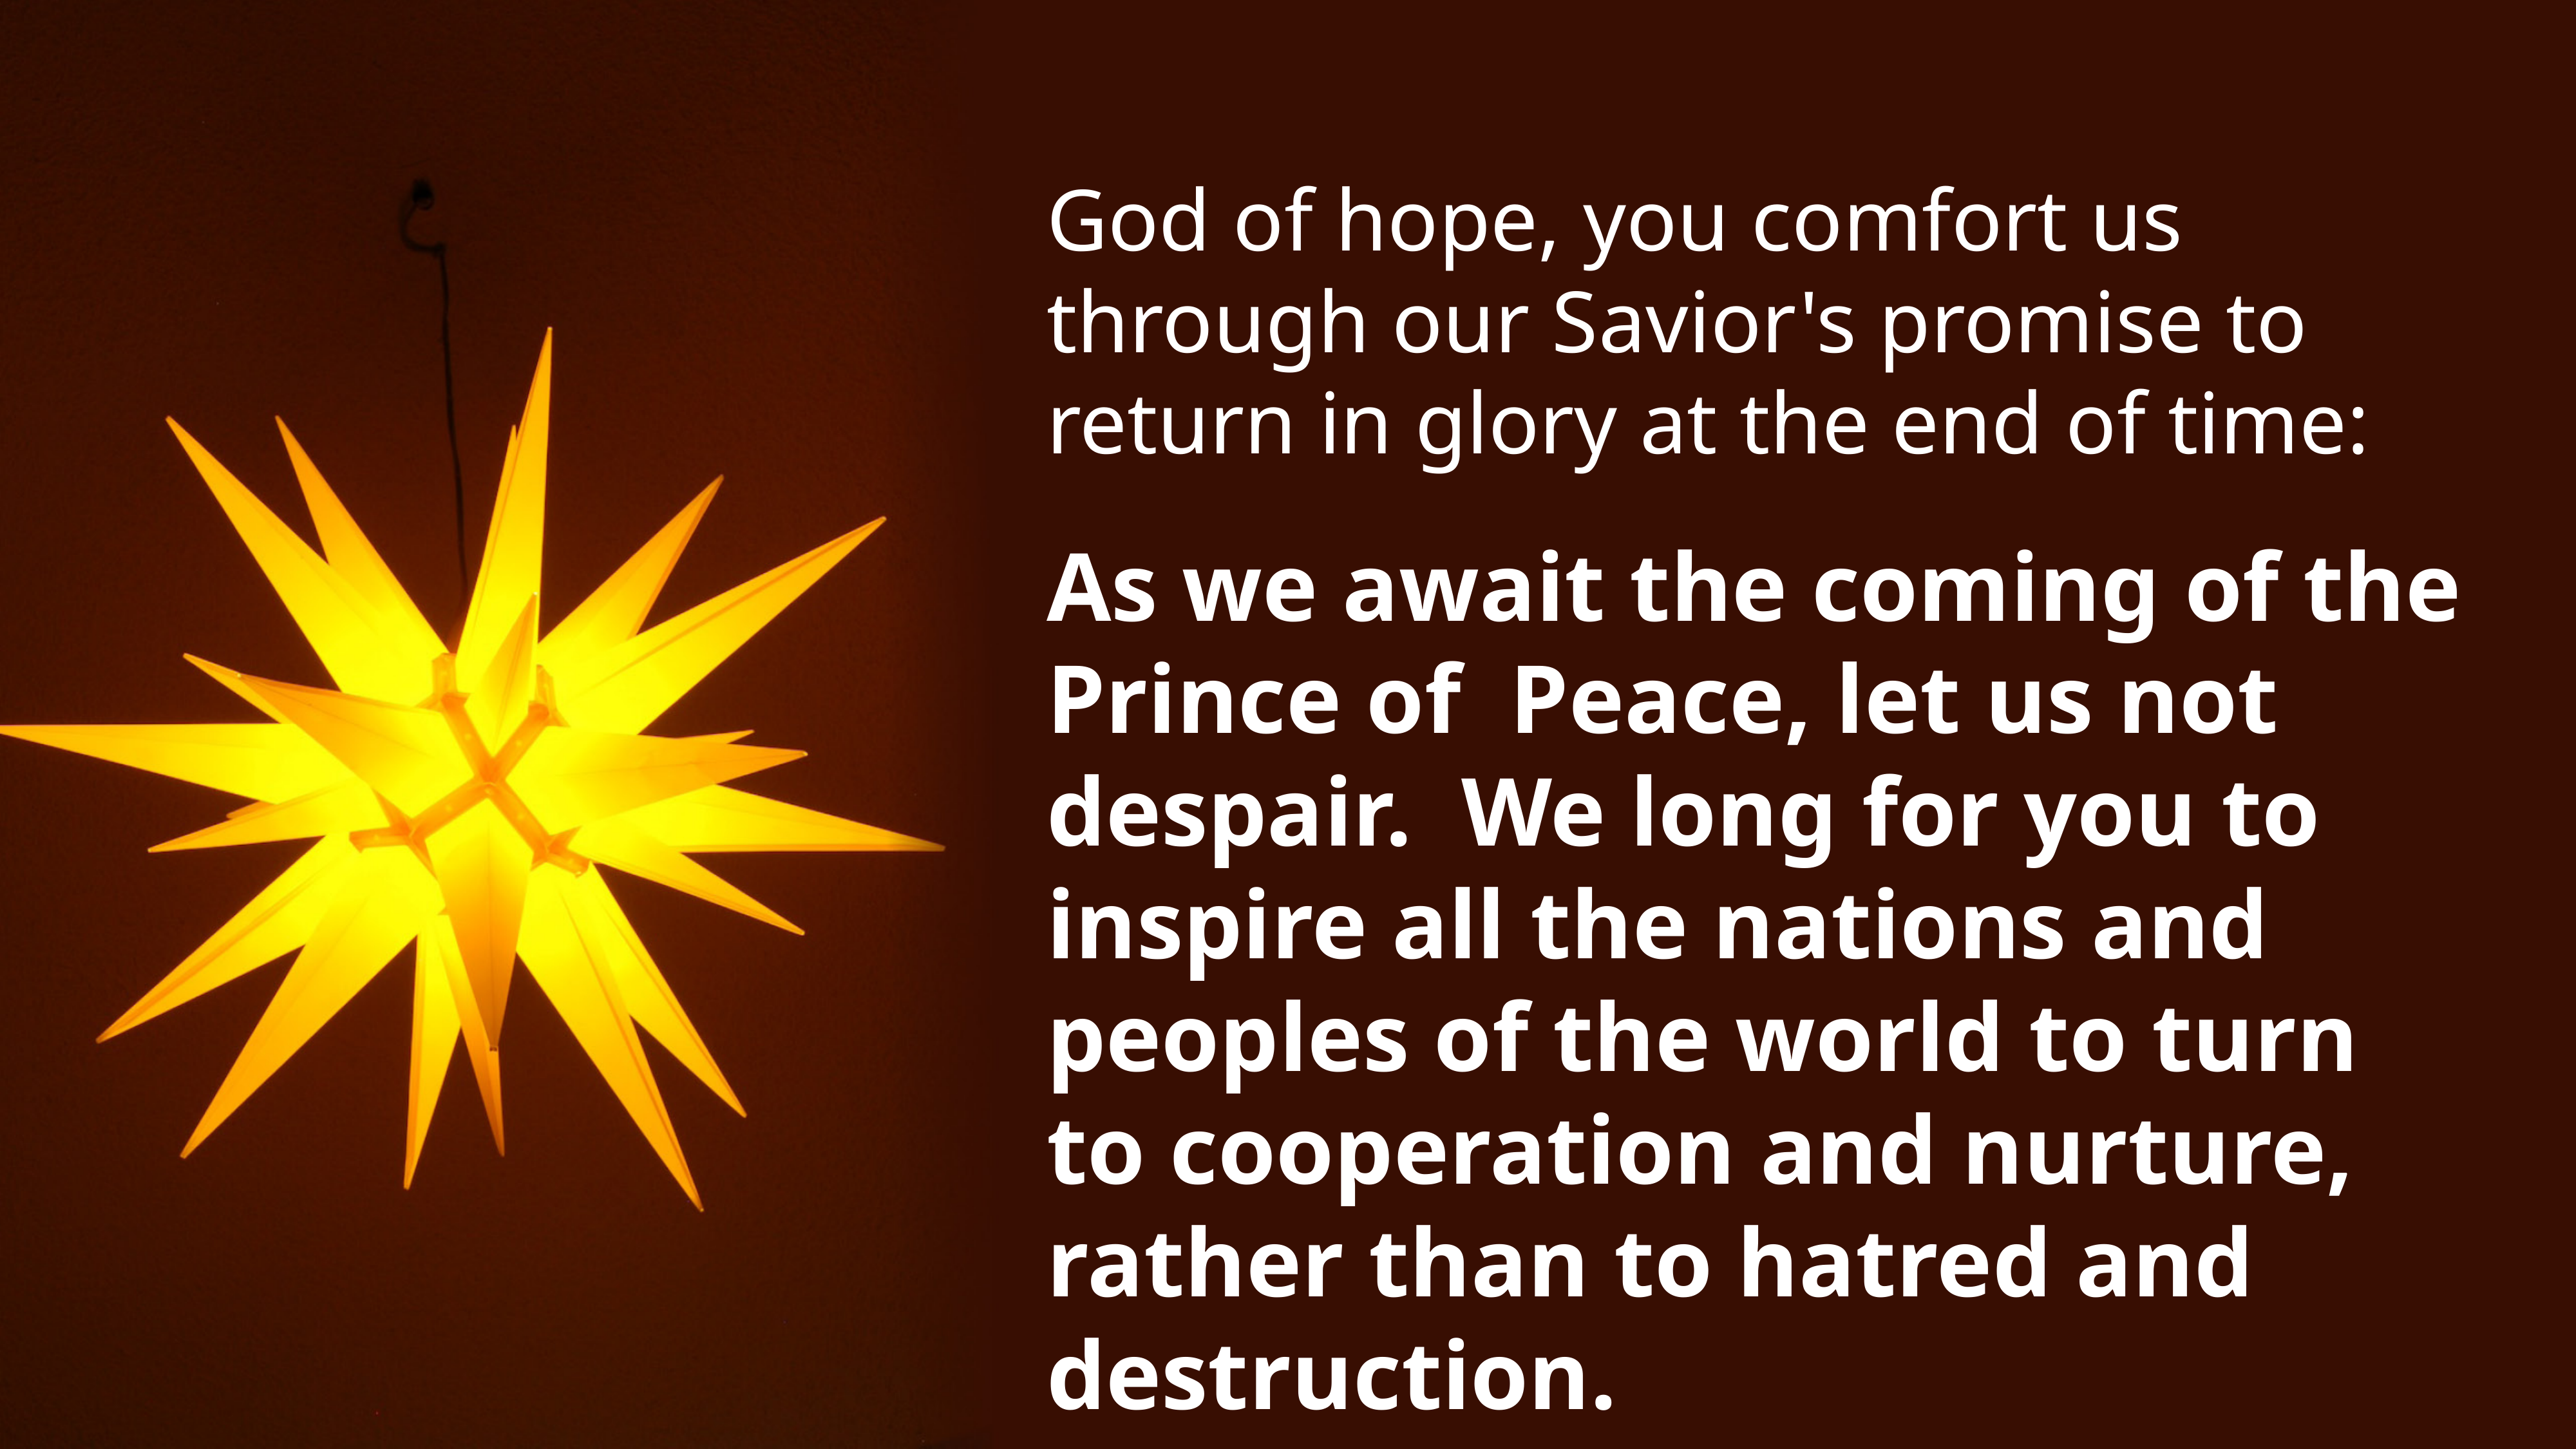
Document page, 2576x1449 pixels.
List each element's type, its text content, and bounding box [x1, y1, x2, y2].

picture [0, 0, 2576, 1449]
list God of hope, you comfort us through our Savior's promise to return in glory at the end of time: As we await the coming of the Prince of Peace, let us not despair. We long for you to inspire all the nations and peoples of the world to turn to cooperation and nurture, rather than to hatred and destruction. [1041, 160, 2481, 1337]
